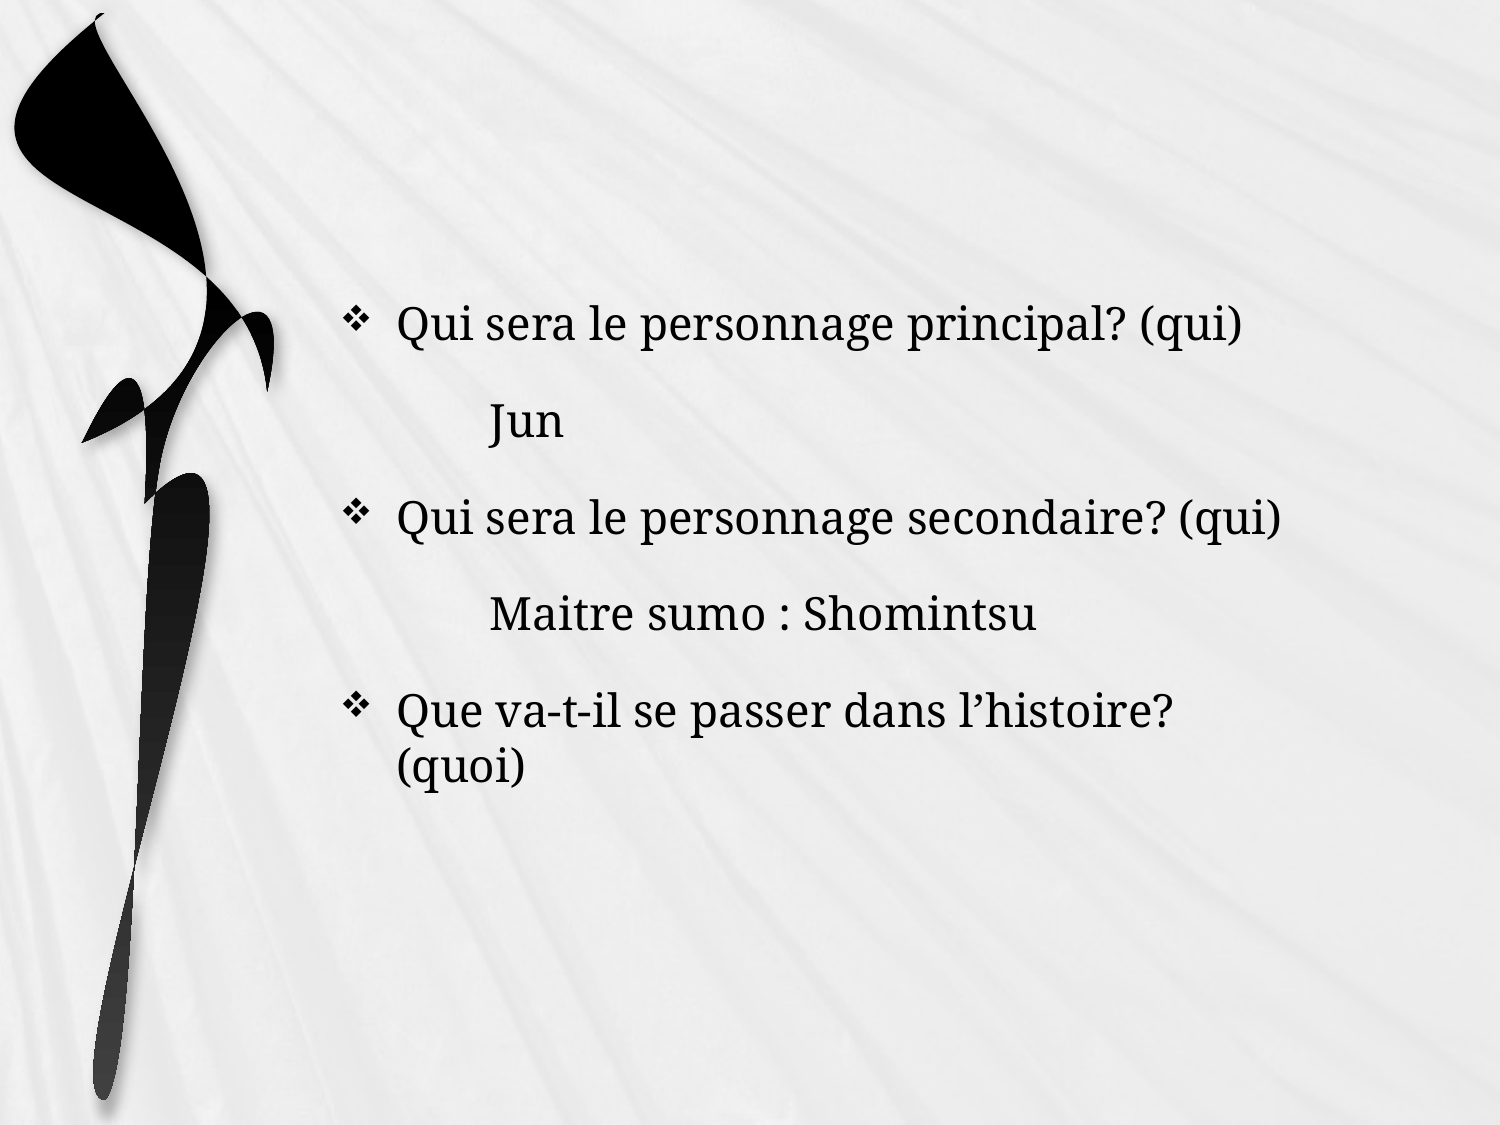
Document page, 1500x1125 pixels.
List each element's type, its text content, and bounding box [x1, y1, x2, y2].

list Qui sera le personnage principal? (qui) Jun Qui sera le personnage secondaire? (qui) Maitre sumo : Shomintsu Que va-t-il se passer dans l’histoire? (quoi) [324, 287, 1316, 1005]
